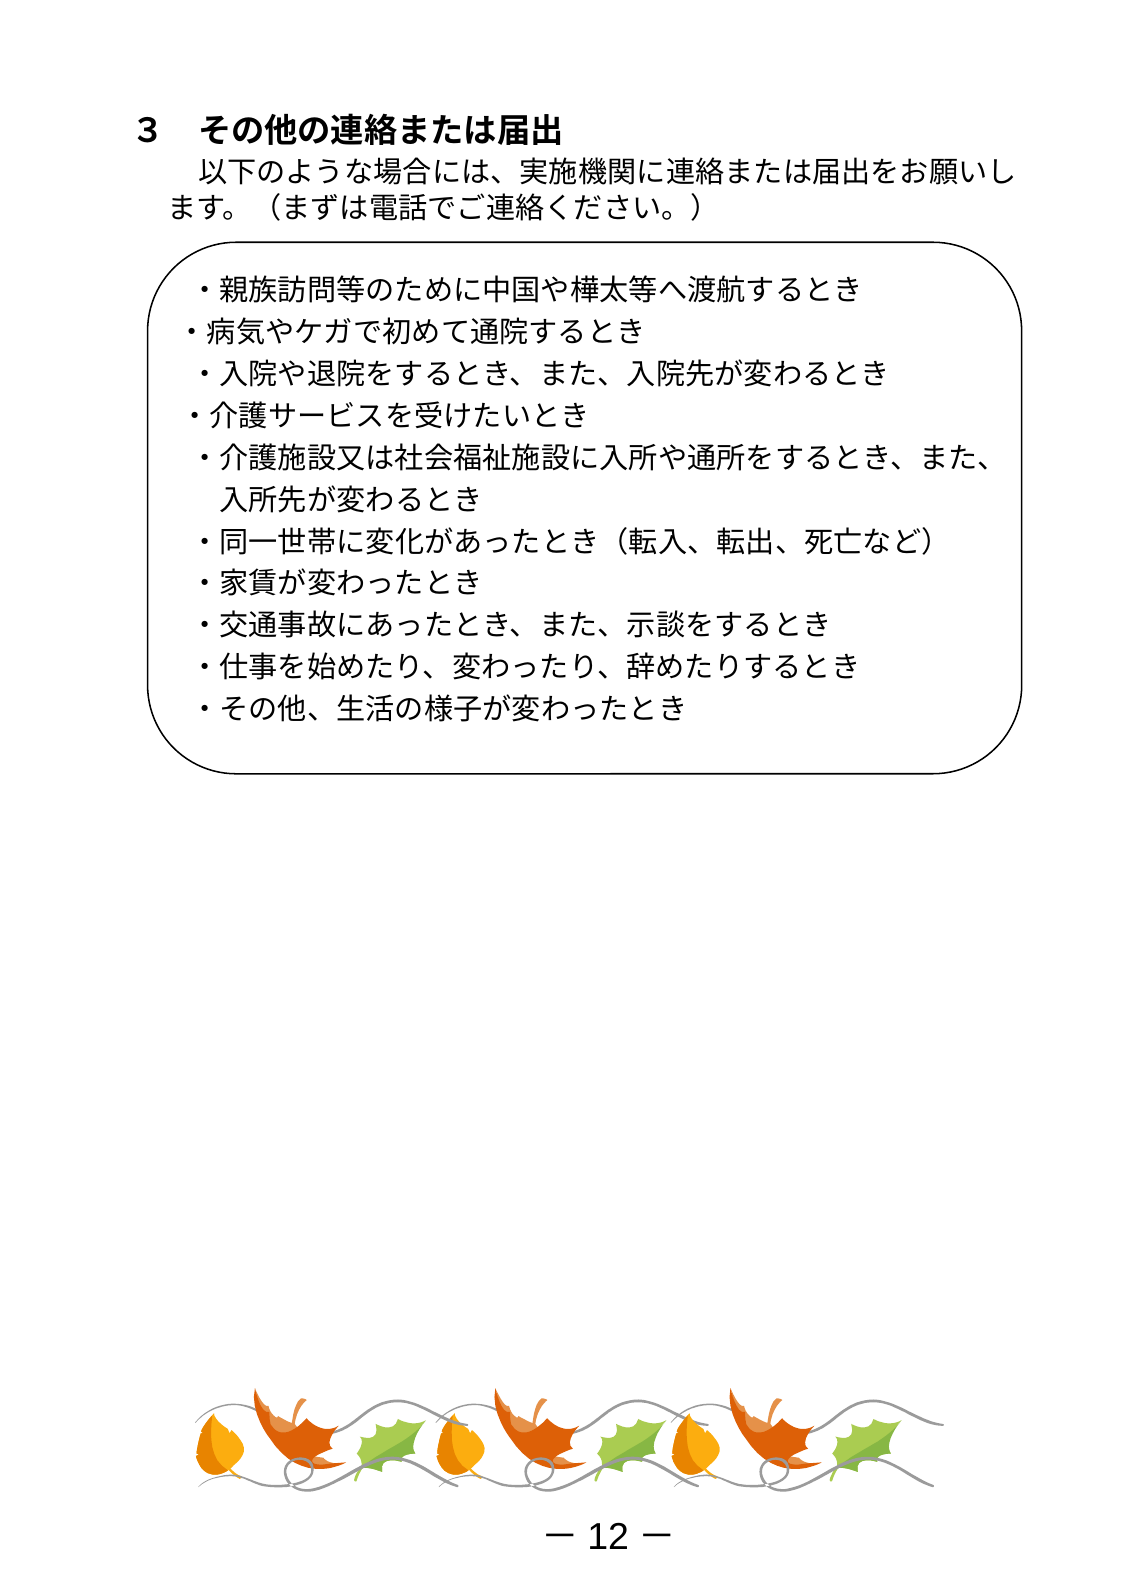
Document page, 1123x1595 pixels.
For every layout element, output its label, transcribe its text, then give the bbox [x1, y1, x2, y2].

text_box －12－ [502, 1504, 715, 1565]
text_box ３ その他の連絡または届出 以下のような場合には、実施機関に連絡または届出をお願いし ます。（まずは電話でご連絡ください。） ・親族訪問等のために中国や樺太等へ渡航するとき ・病気やケガで初めて通院するとき ・入院や退院をするとき、また、入院先が変わるとき ・介護サービスを受けたいとき ・介護施設又は社会福祉施設に入所や通所をするとき、また、 入所先が変わるとき ・同一世帯に変化があったとき（転入、転出、死亡など） ・家賃が変わったとき ・交通事故にあったとき、また、示談をするとき ・仕事を始めたり、変わったり、辞めたりするとき ・その他、生活の様子が変わったとき [116, 49, 1041, 775]
picture [194, 1387, 945, 1496]
